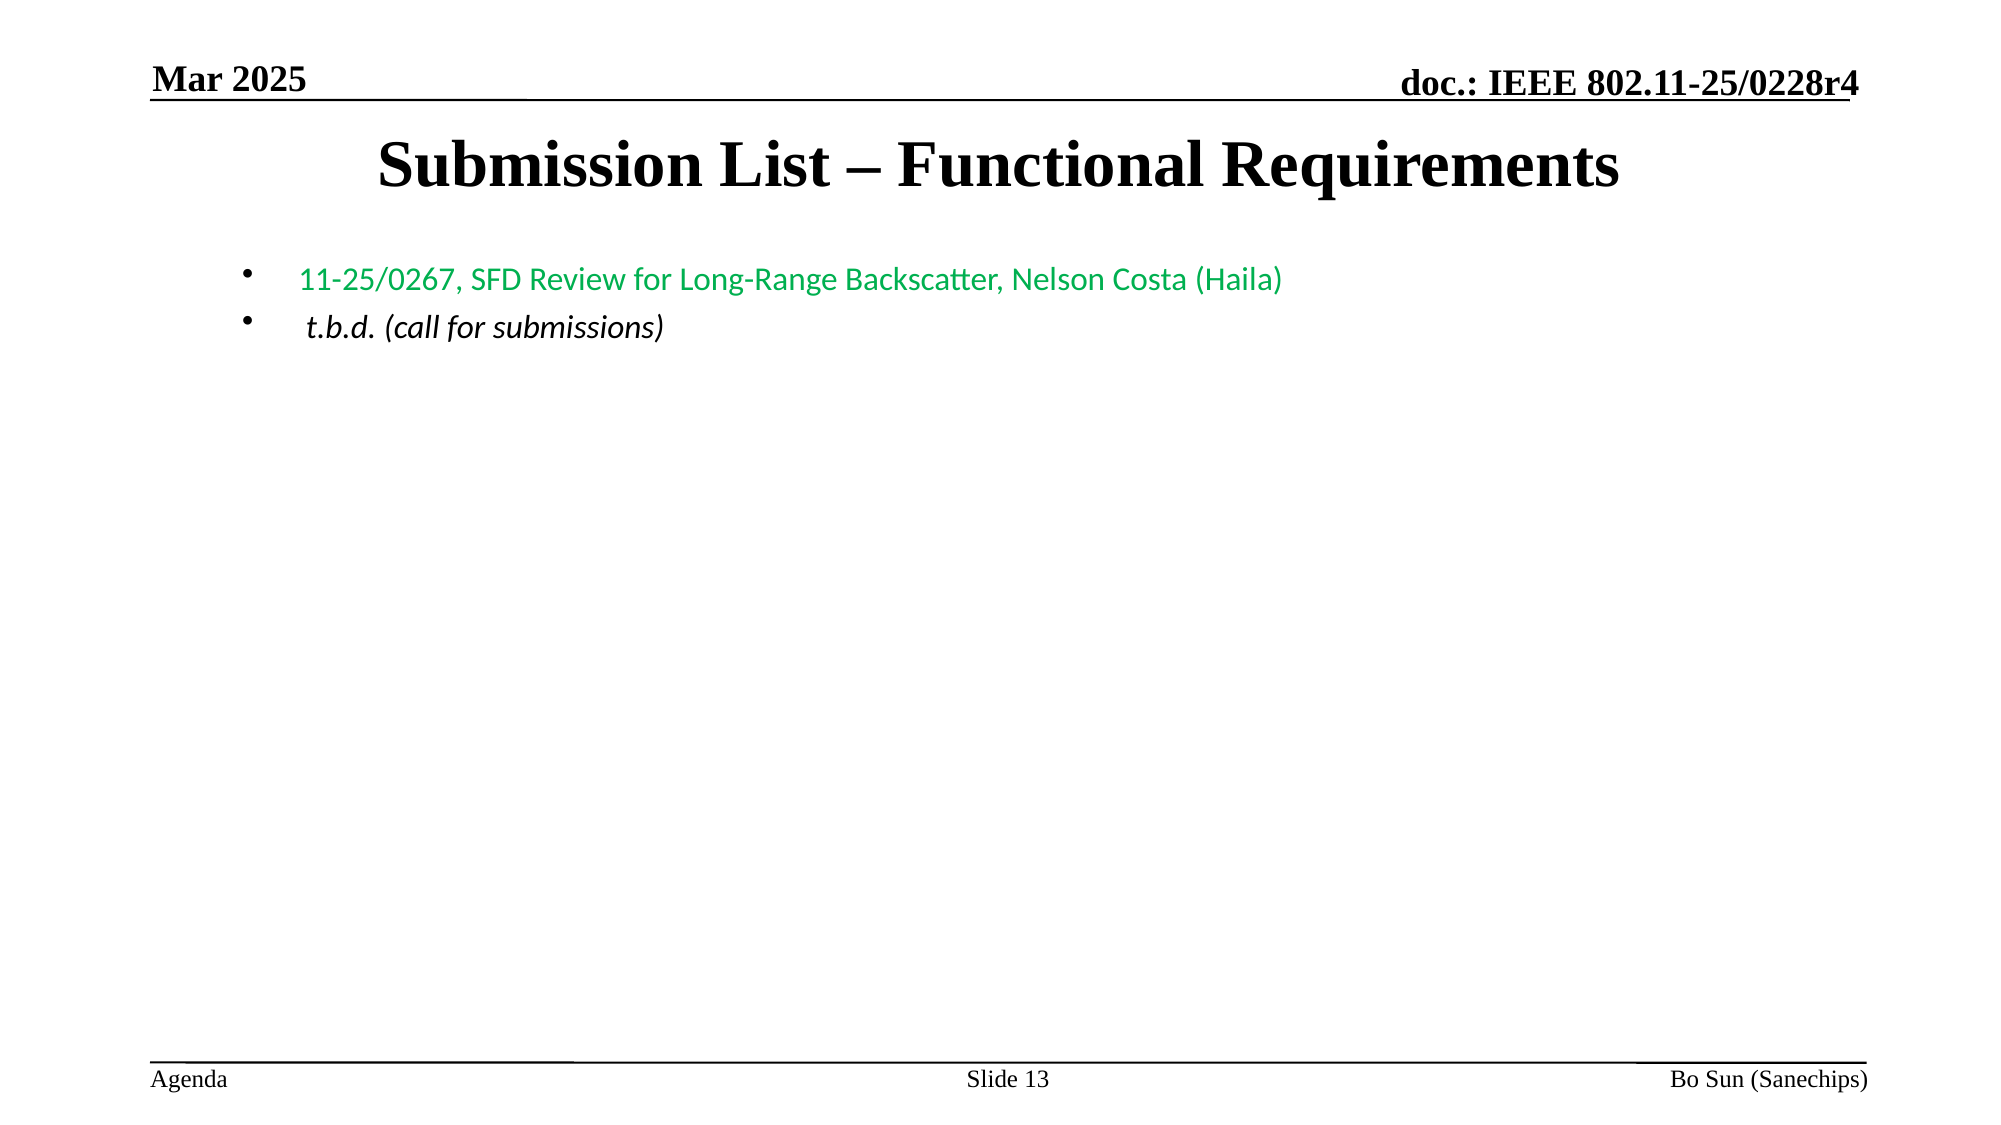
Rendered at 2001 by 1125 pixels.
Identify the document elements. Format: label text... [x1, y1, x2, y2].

text_box Submission List – Functional Requirements [149, 112, 1850, 288]
text_box 11-25/0267, SFD Review for Long-Range Backscatter, Nelson Costa (Haila) t.b.d. (call for submissions) [152, 249, 1828, 1000]
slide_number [152, 54, 563, 100]
footer Bo Sun (Sanechips) [1171, 1061, 1869, 1093]
slide_number Slide 13 [949, 1061, 1067, 1123]
